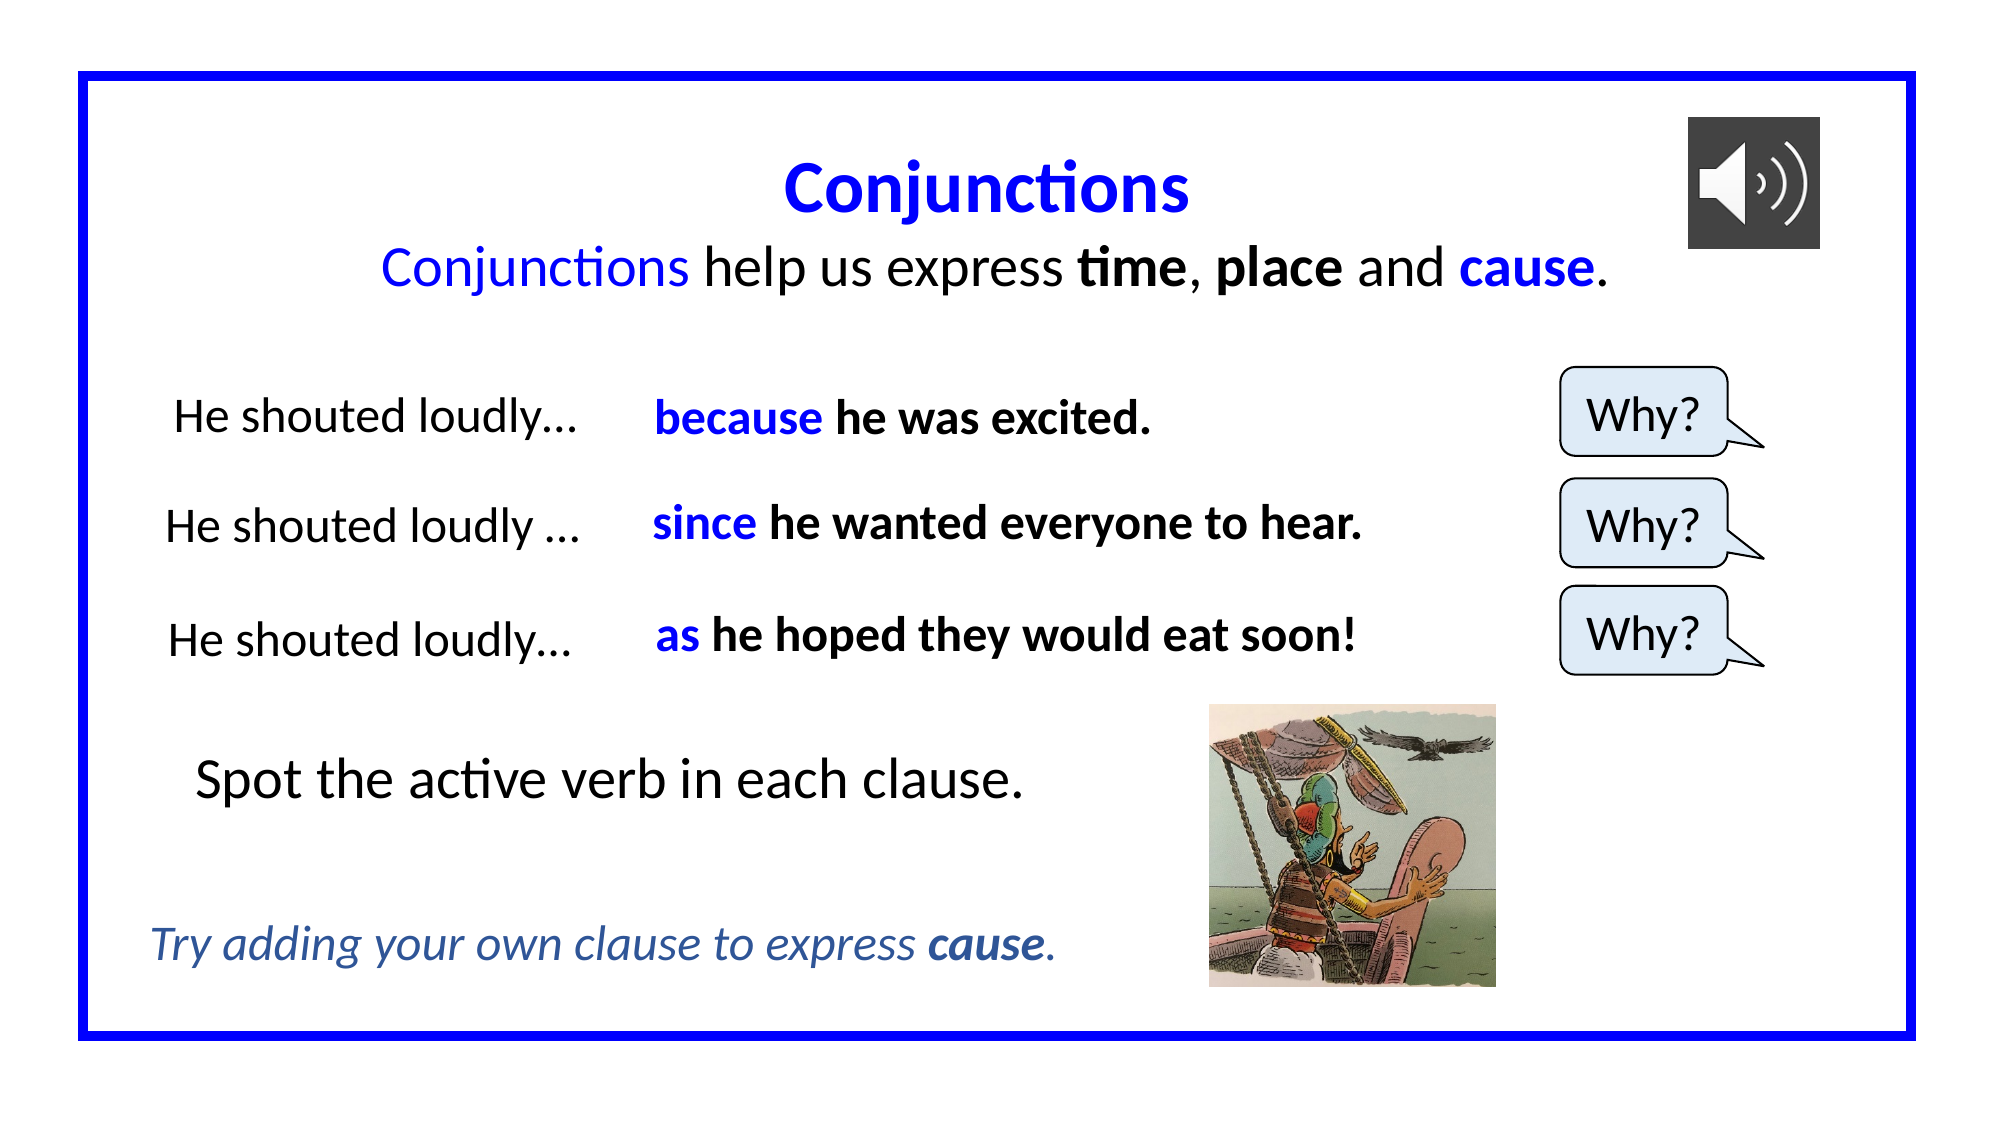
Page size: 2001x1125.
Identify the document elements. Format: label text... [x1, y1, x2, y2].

picture [1209, 704, 1496, 987]
text_box because he was excited. [639, 376, 1179, 452]
text_box [82, 75, 1912, 1037]
text_box Why? [1559, 365, 1765, 457]
text_box since he wanted everyone to hear. [637, 482, 1390, 558]
text_box He shouted loudly… [158, 375, 592, 451]
text_box He shouted loudly … [150, 485, 595, 561]
text_box Why? [1559, 584, 1765, 676]
text_box as he hoped they would eat soon! [640, 593, 1396, 669]
text_box He shouted loudly… [152, 598, 587, 674]
text_box Why? [1559, 477, 1765, 569]
text_box Try adding your own clause to express cause. [134, 903, 1073, 979]
text_box Spot the active verb in each clause. [180, 732, 1041, 818]
picture [1686, 116, 1821, 250]
